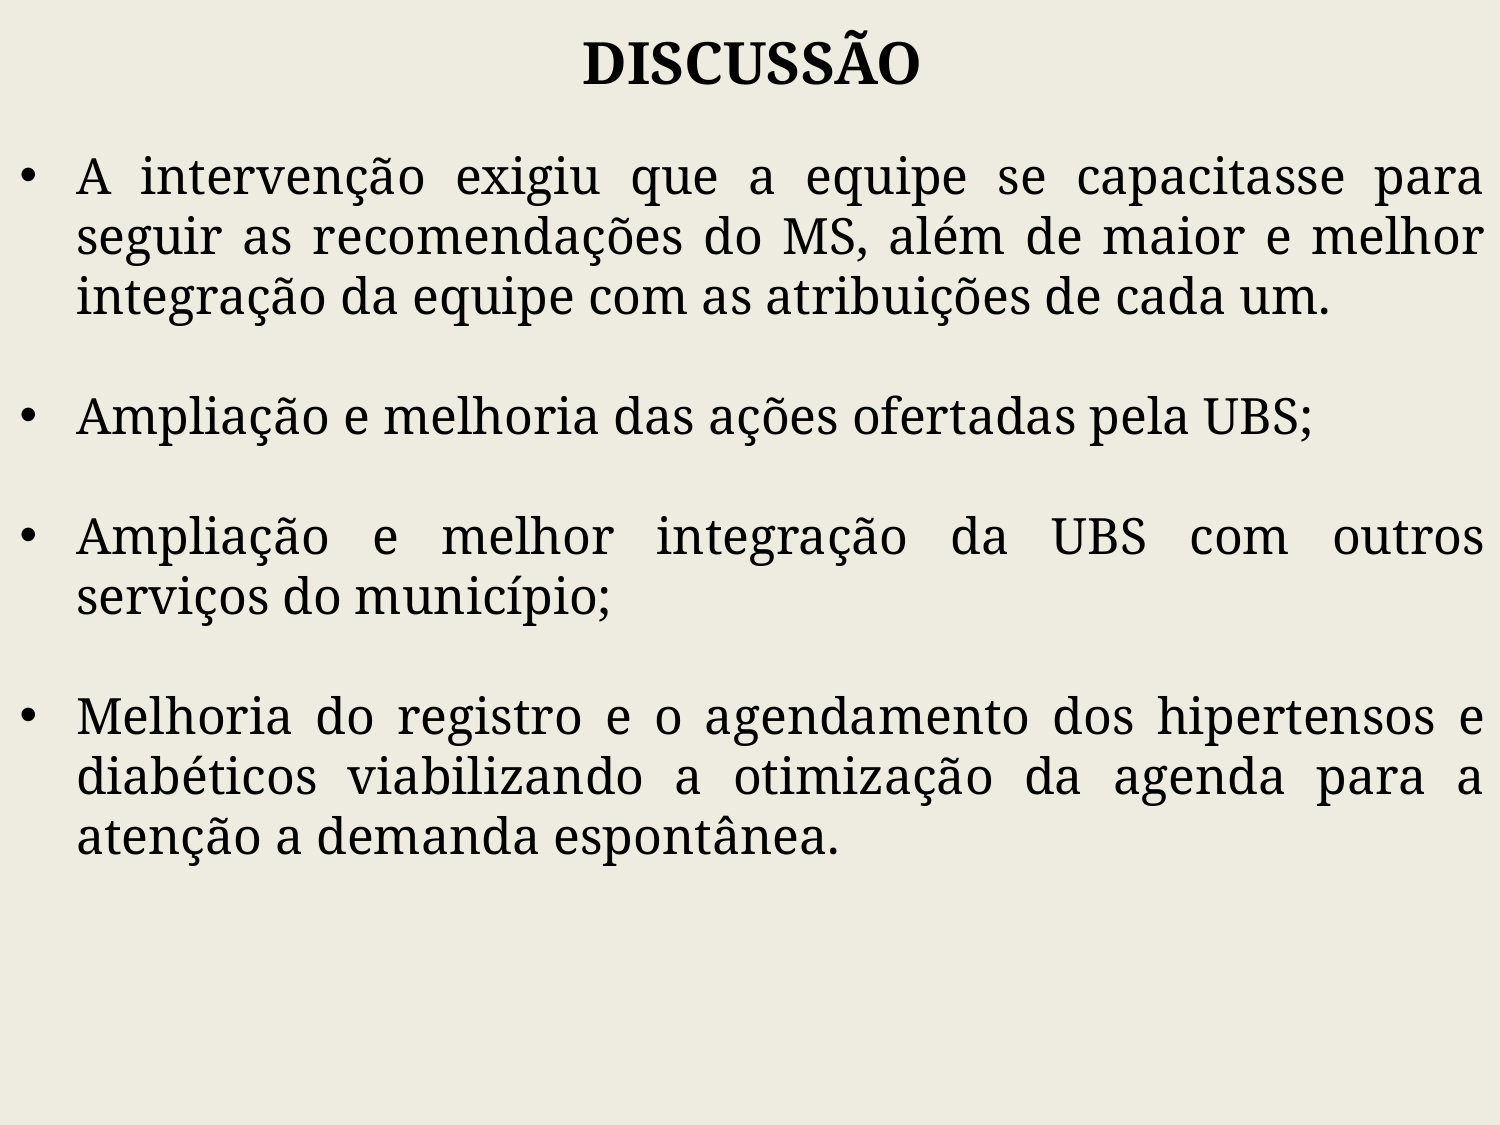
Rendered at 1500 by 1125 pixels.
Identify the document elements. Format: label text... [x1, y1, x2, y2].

text_box A intervenção exigiu que a equipe se capacitasse para seguir as recomendações do MS, além de maior e melhor integração da equipe com as atribuições de cada um. Ampliação e melhoria das ações ofertadas pela UBS; Ampliação e melhor integração da UBS com outros serviços do município; Melhoria do registro e o agendamento dos hipertensos e diabéticos viabilizando a otimização da agenda para a atenção a demanda espontânea. [4, 137, 1500, 872]
text_box DISCUSSÃO [4, 19, 1500, 104]
